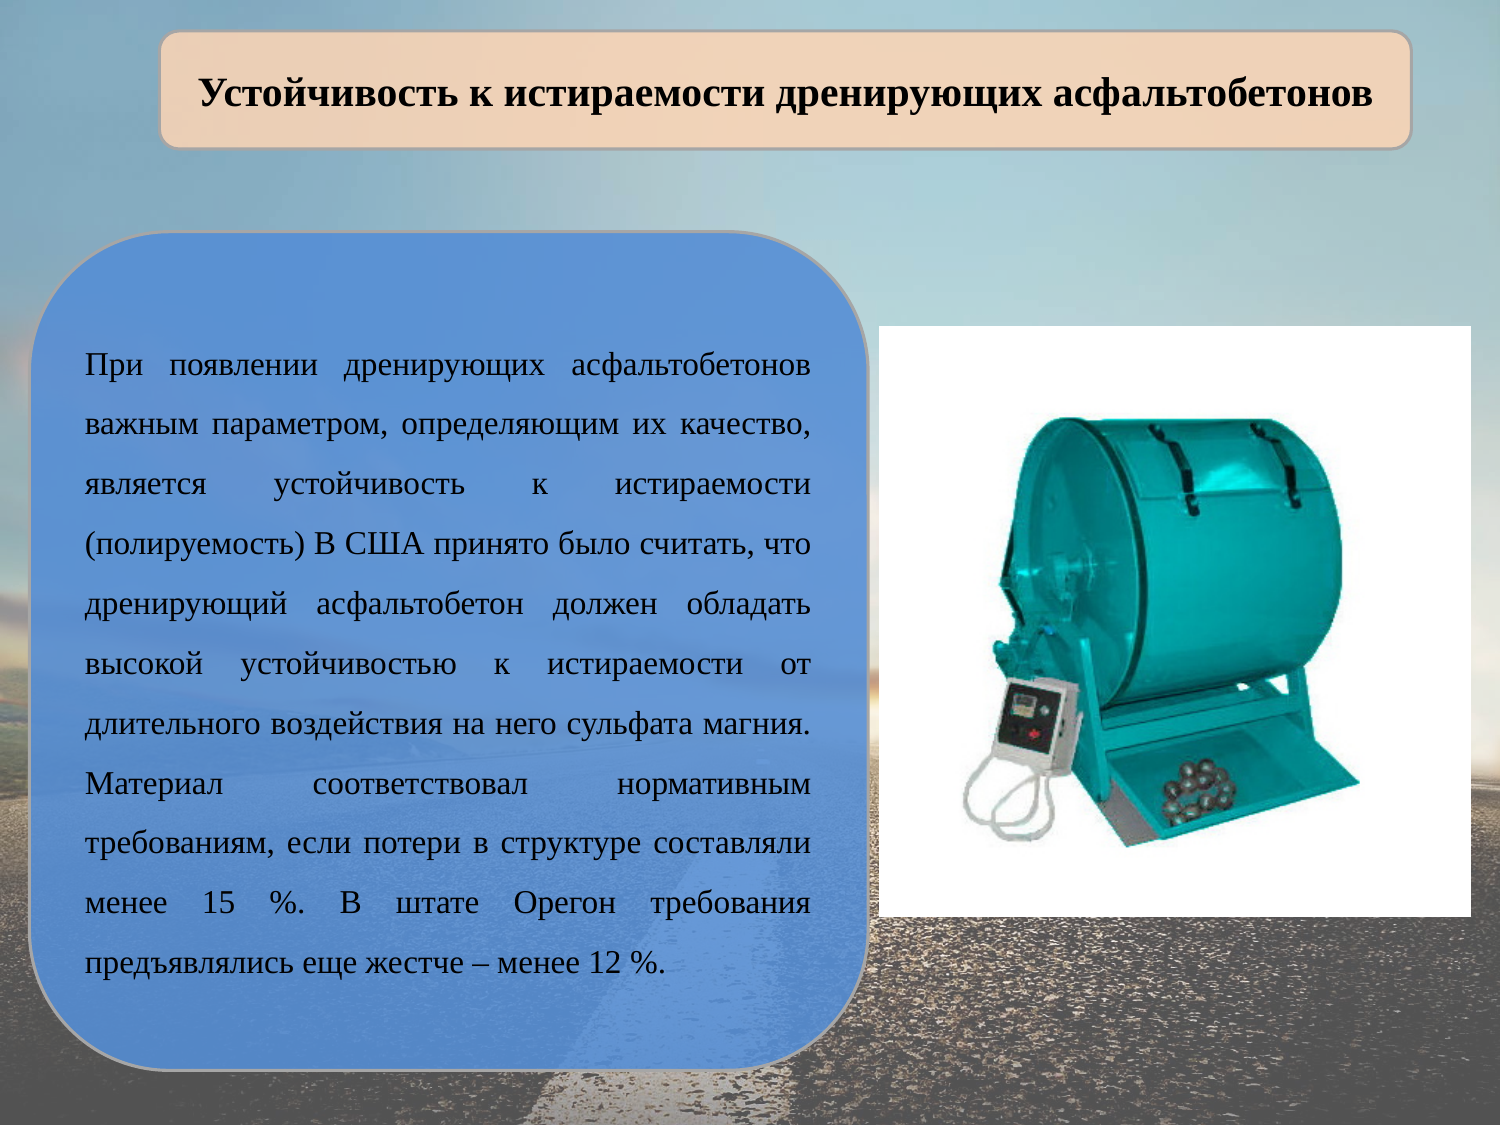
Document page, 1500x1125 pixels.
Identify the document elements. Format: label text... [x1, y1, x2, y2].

text_box При появлении дренирующих асфальтобетонов важным параметром, определяющим их качество, является устойчивость к истираемости (полируемость) В США принято было считать, что дренирующий асфальтобетон должен обладать высокой устойчивостью к истираемости от длительного воздействия на него сульфата магния. Материал соответствовал нормативным требованиям, если потери в структуре составляли менее 15 %. В штате Орегон требования предъявлялись еще жестче – менее 12 %. [29, 231, 869, 1071]
picture [879, 326, 1471, 918]
text_box Устойчивость к истираемости дренирующих асфальтобетонов [159, 30, 1412, 149]
